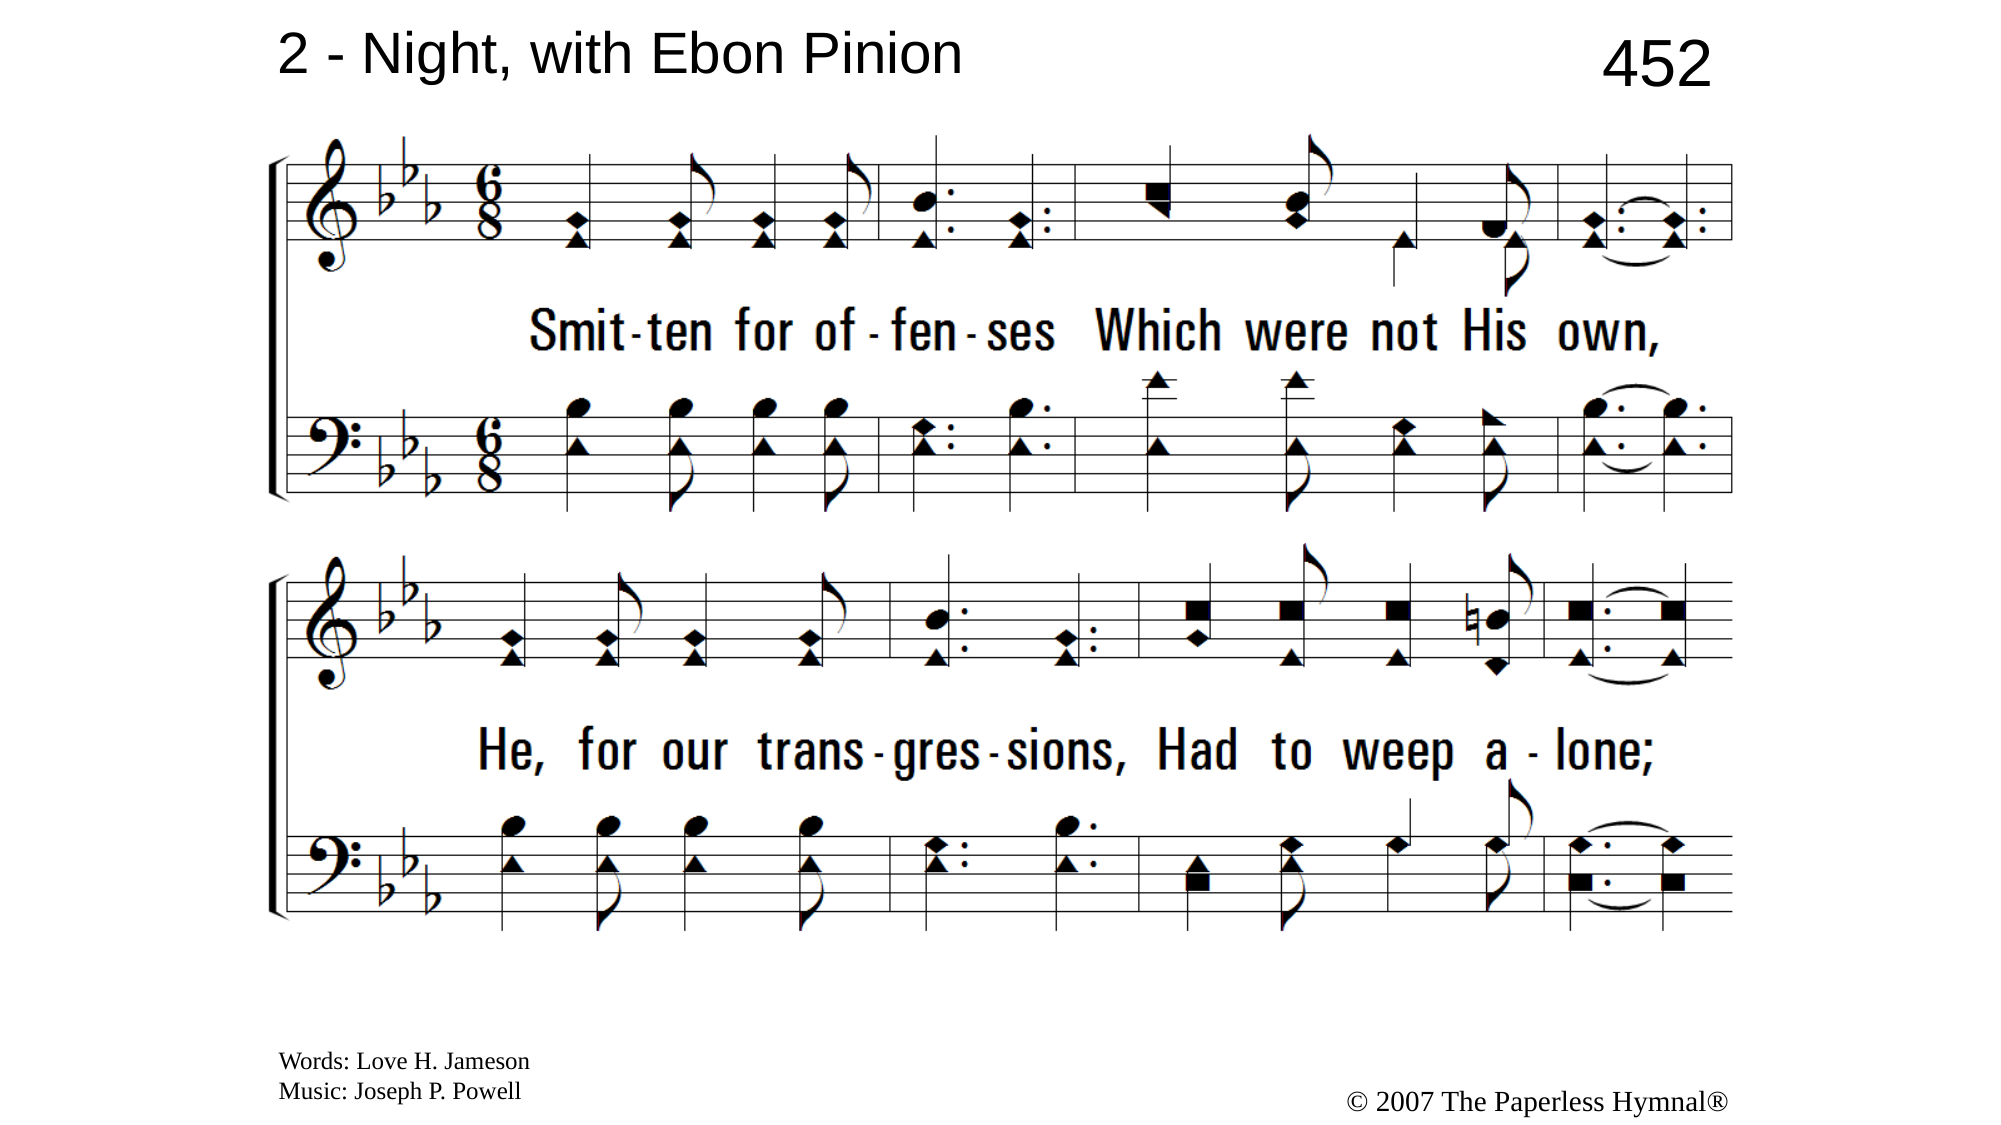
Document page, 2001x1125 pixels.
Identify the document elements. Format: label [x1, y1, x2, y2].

picture [249, 0, 1750, 1125]
